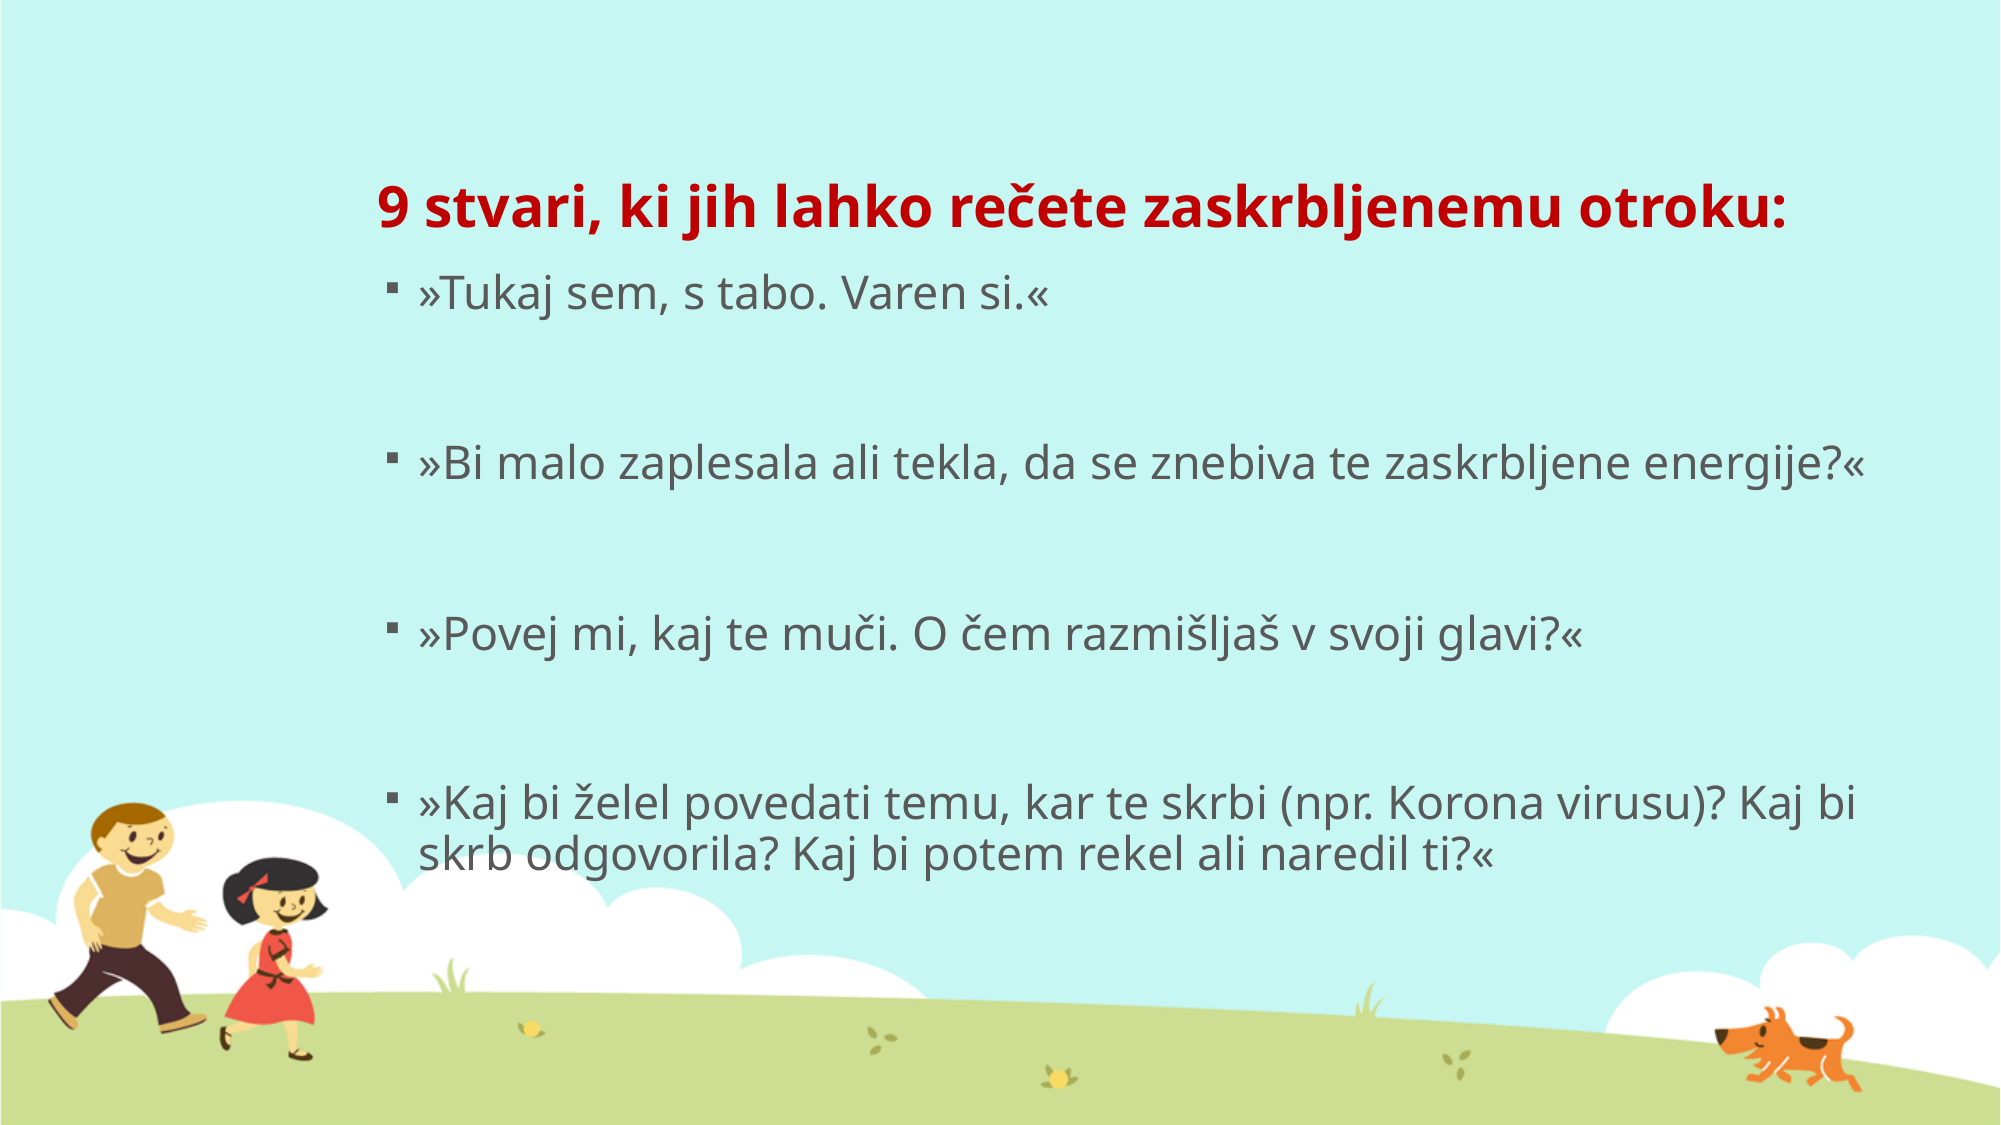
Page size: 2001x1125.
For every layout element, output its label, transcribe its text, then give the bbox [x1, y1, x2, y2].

title 9 stvari, ki jih lahko rečete zaskrbljenemu otroku: [362, 50, 1900, 247]
list »Tukaj sem, s tabo. Varen si.« »Bi malo zaplesala ali tekla, da se znebiva te zaskrbljene energije?« »Povej mi, kaj te muči. O čem razmišljaš v svoji glavi?« »Kaj bi želel povedati temu, kar te skrbi (npr. Korona virusu)? Kaj bi skrb odgovorila? Kaj bi potem rekel ali naredil ti?« [362, 262, 1900, 938]
picture [0, 0, 2001, 1125]
